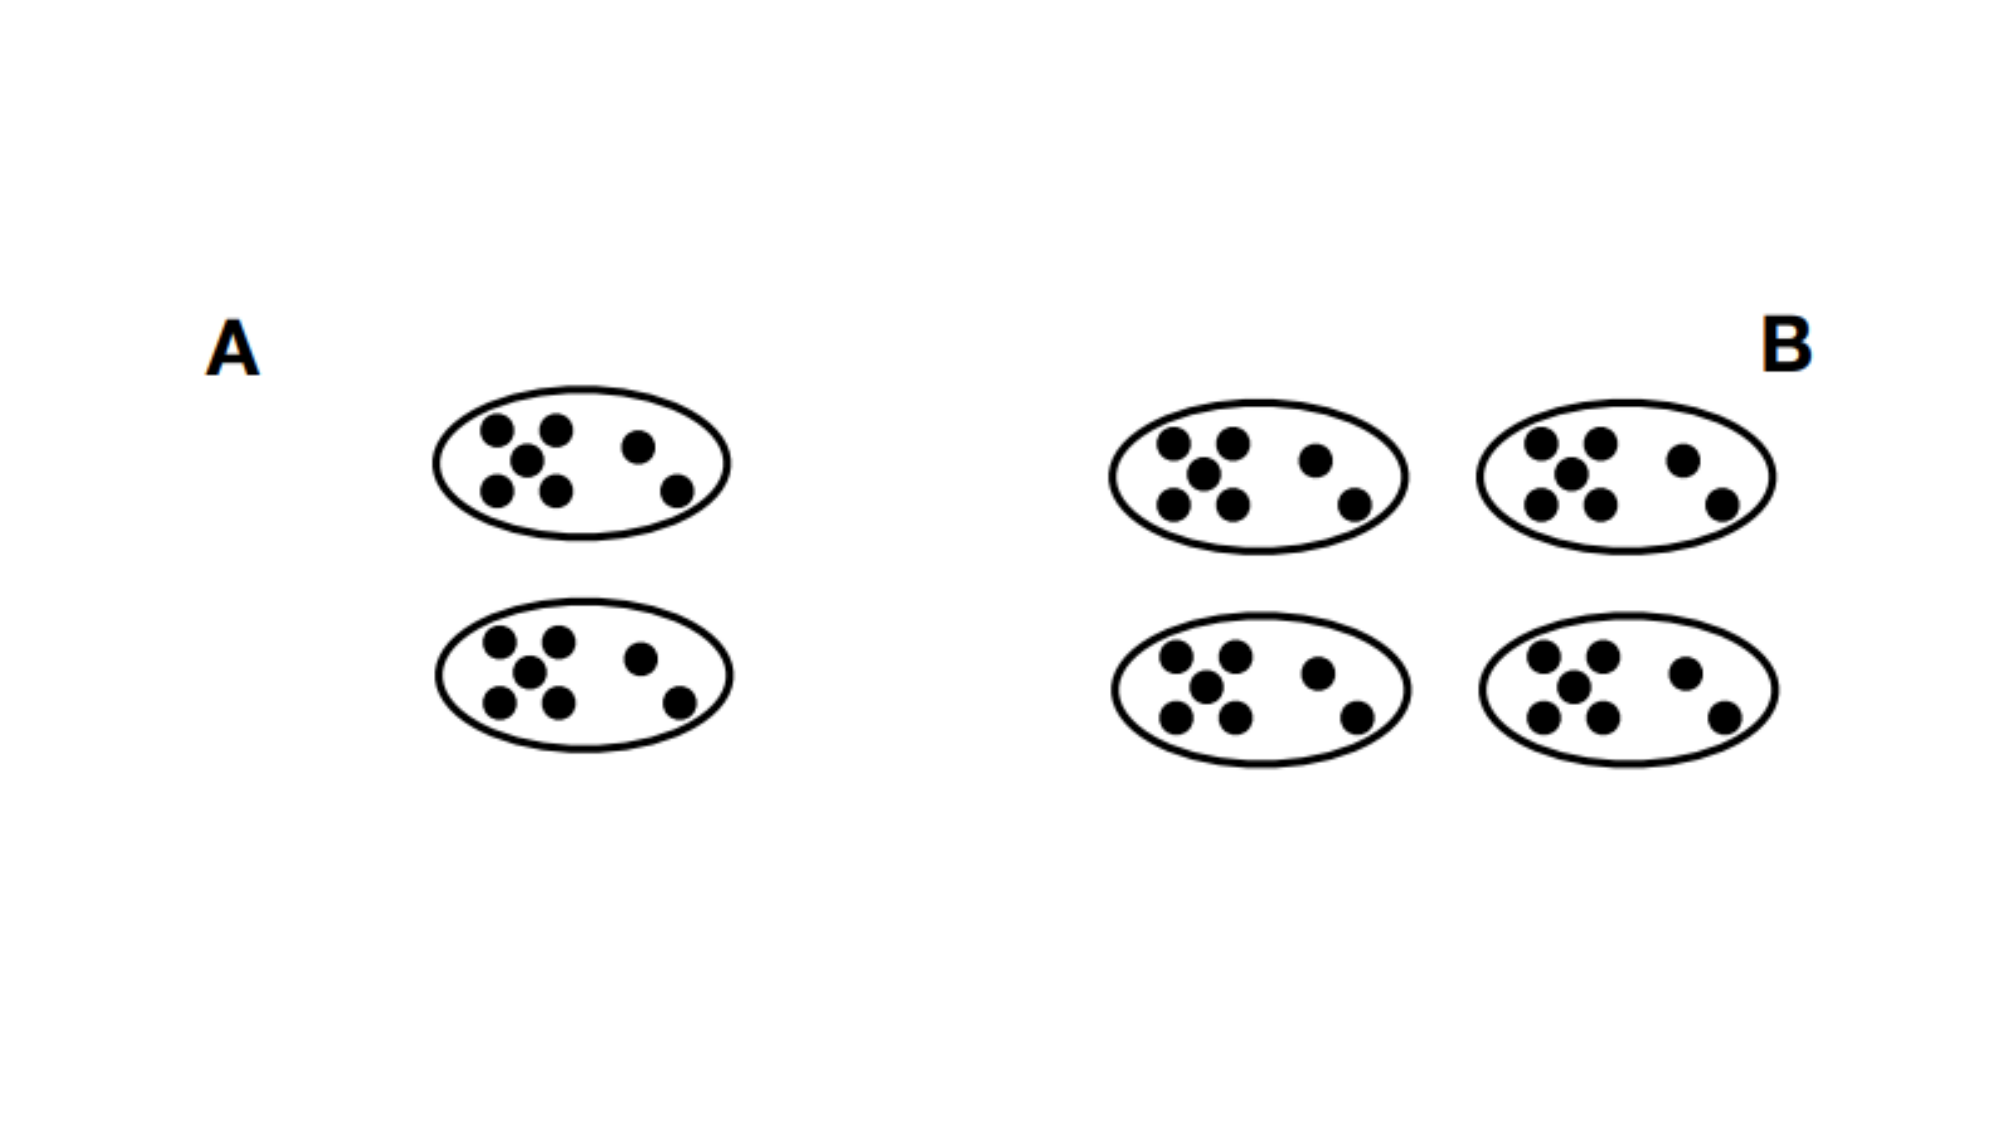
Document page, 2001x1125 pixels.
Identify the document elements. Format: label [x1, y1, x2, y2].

picture [1026, 279, 1895, 846]
picture [105, 268, 974, 857]
